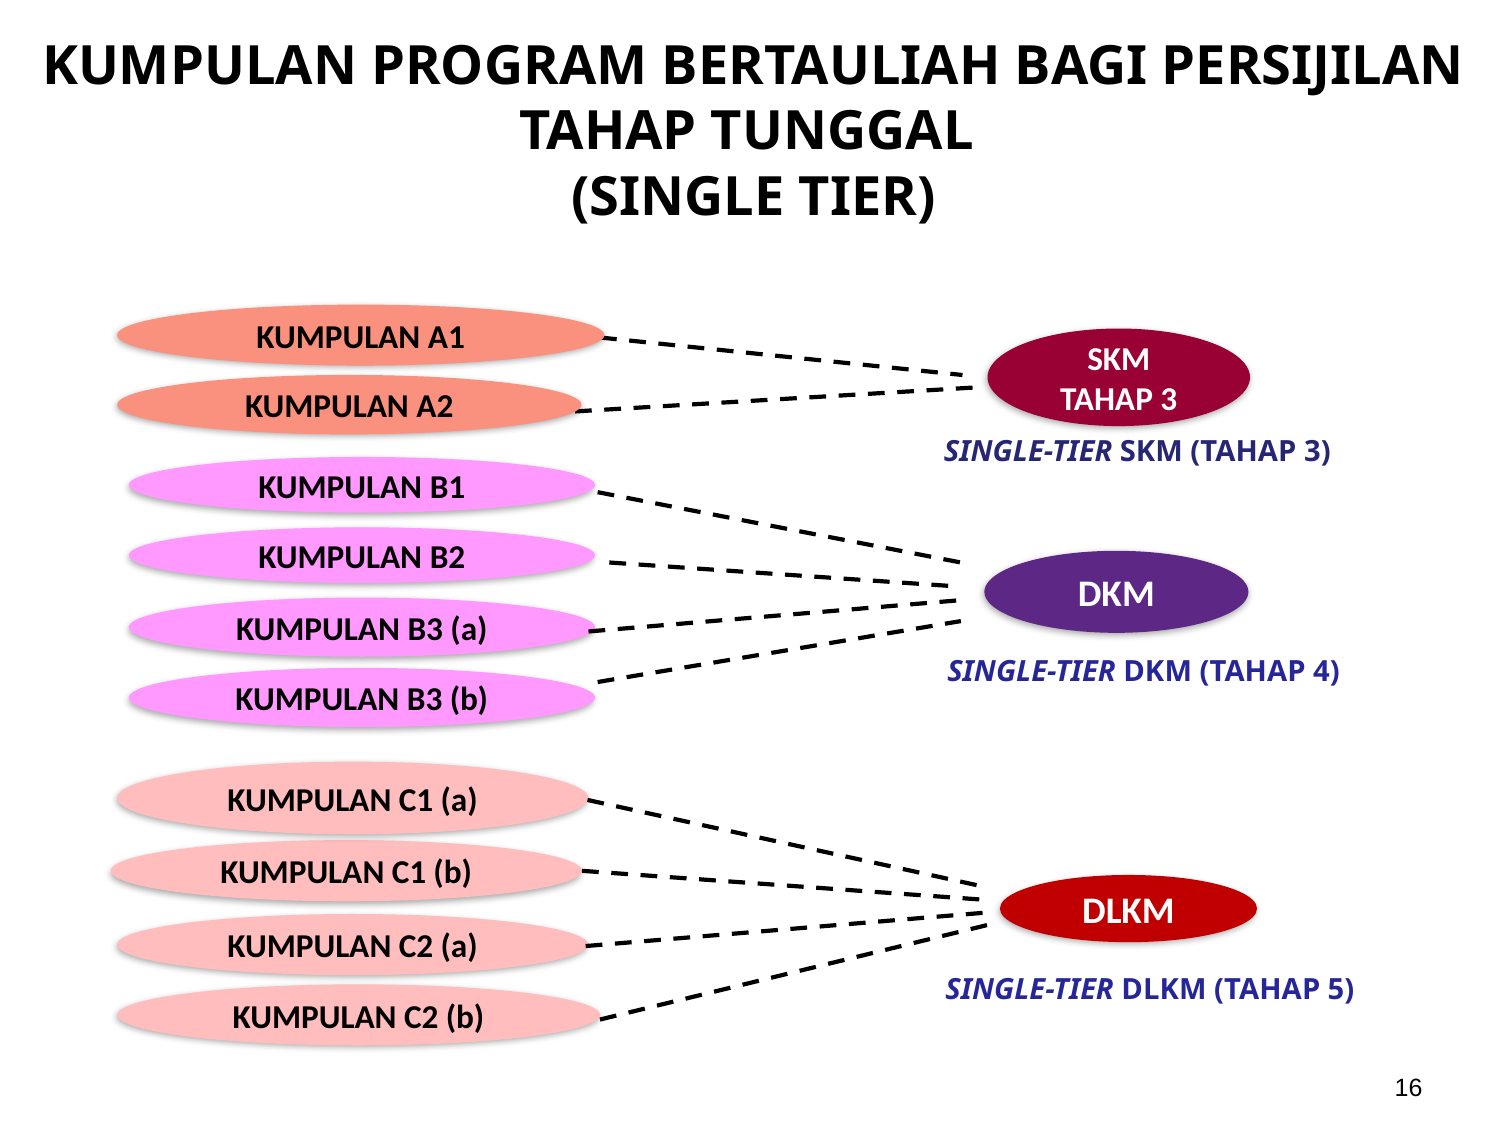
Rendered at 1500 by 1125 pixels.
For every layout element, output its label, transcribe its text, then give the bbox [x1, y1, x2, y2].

text_box KUMPULAN C2 (a) [117, 913, 582, 976]
text_box KUMPULAN C1 (a) [117, 761, 589, 835]
text_box SINGLE-TIER SKM (TAHAP 3) [900, 424, 1375, 475]
text_box KUMPULAN B1 [128, 456, 596, 513]
text_box KUMPULAN A1 [117, 304, 605, 366]
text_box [585, 912, 988, 947]
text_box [597, 620, 962, 683]
text_box KUMPULAN C2 (b) [117, 984, 595, 1046]
slide_number 16 [1087, 1046, 1438, 1125]
text_box KUMPULAN B3 (b) [128, 667, 596, 728]
text_box KUMPULAN PROGRAM BERTAULIAH BAGI PERSIJILAN TAHAP TUNGGAL (SINGLE TIER) [0, 30, 1500, 226]
text_box DLKM [999, 874, 1258, 943]
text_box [599, 337, 963, 376]
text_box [574, 387, 976, 412]
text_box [581, 870, 988, 901]
text_box SINGLE-TIER DLKM (TAHAP 5) [991, 962, 1425, 1013]
text_box KUMPULAN B2 [128, 527, 592, 584]
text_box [597, 491, 962, 563]
text_box KUMPULAN C1 (b) [110, 841, 582, 902]
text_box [609, 562, 950, 587]
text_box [588, 599, 963, 632]
text_box SKM TAHAP 3 [987, 328, 1251, 424]
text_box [599, 924, 988, 1020]
text_box KUMPULAN A2 [117, 374, 570, 435]
text_box DKM [984, 550, 1249, 633]
text_box KUMPULAN B3 (a) [128, 597, 585, 657]
text_box SINGLE-TIER DKM (TAHAP 4) [881, 644, 1406, 695]
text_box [587, 799, 988, 870]
